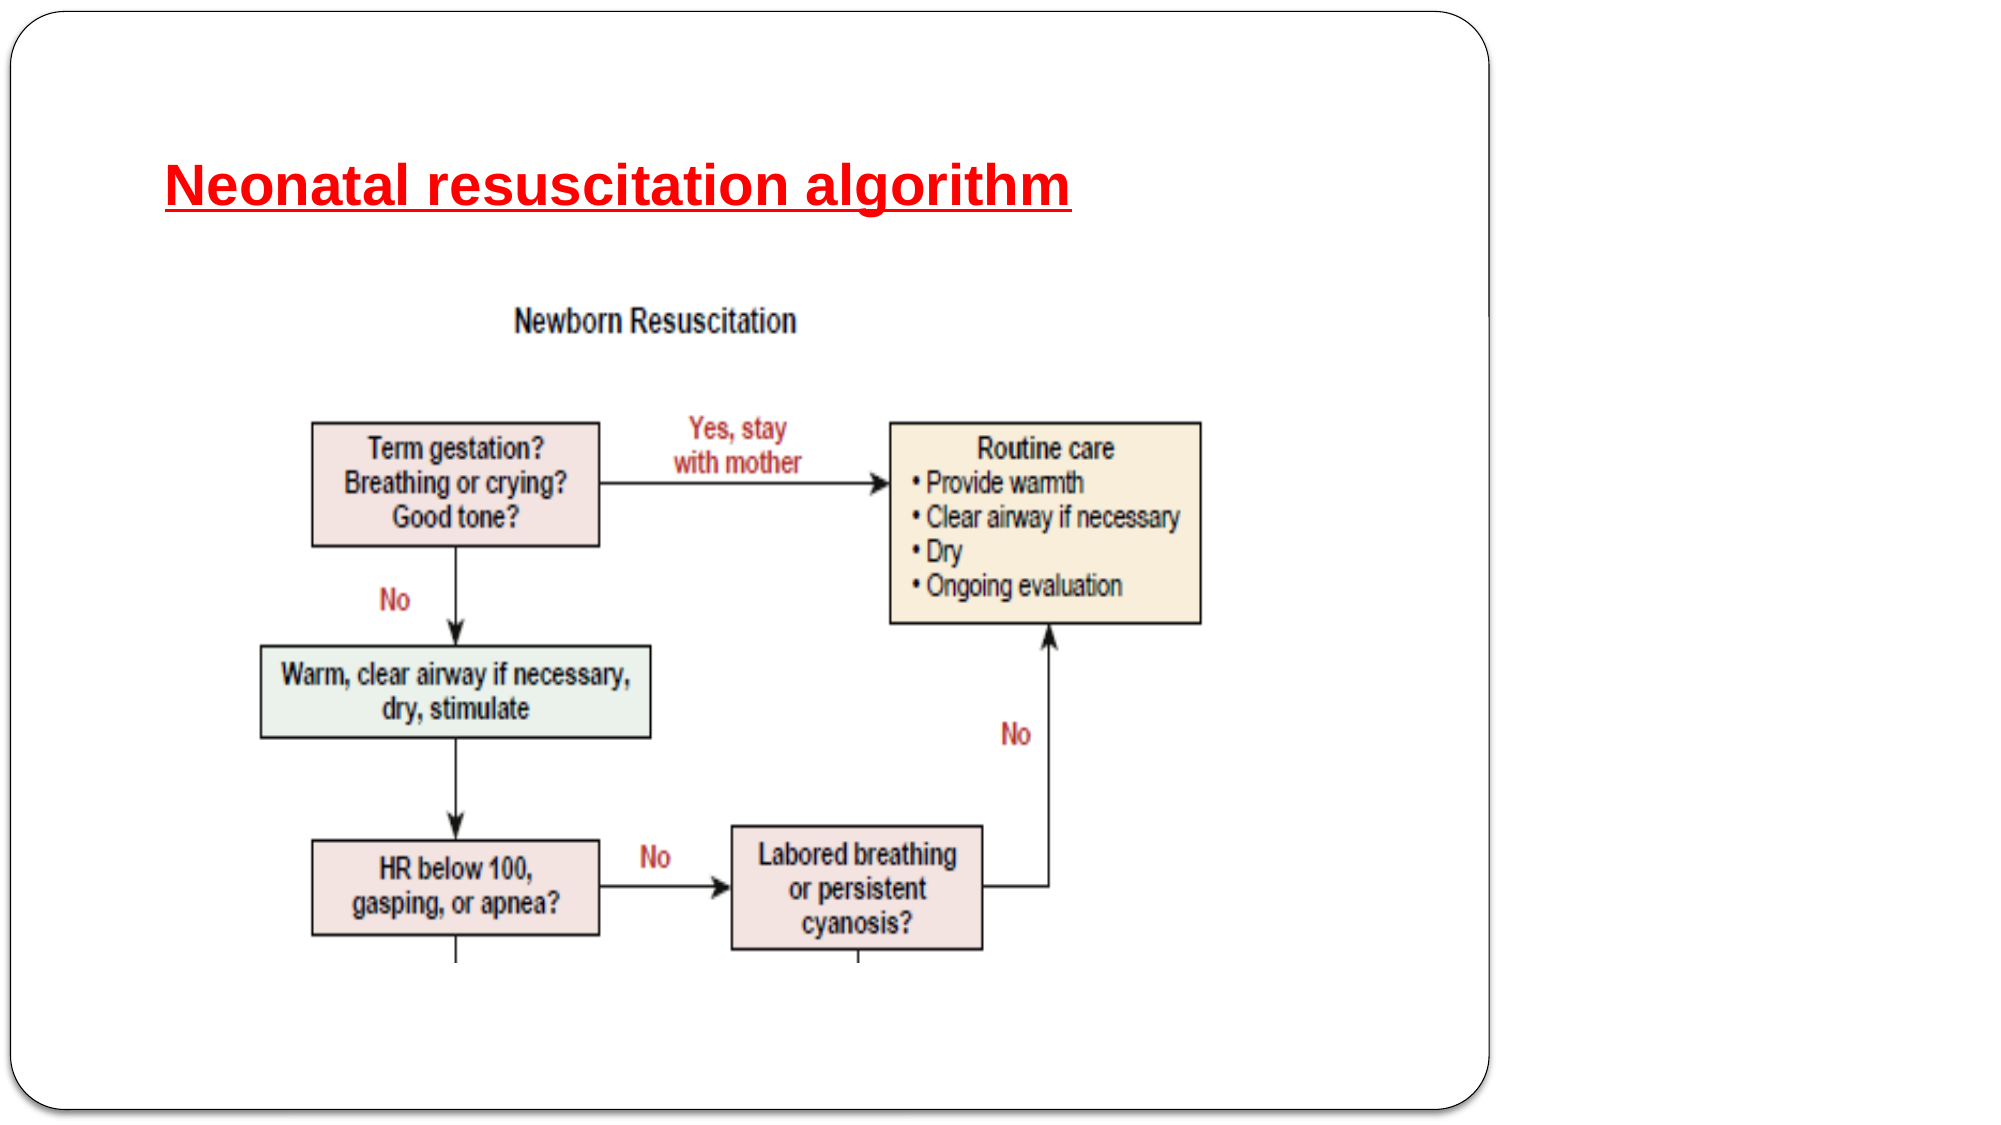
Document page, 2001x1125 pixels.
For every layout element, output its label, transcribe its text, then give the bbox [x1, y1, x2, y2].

title Neonatal resuscitation algorithm [150, 45, 1425, 233]
picture [162, 274, 1351, 963]
